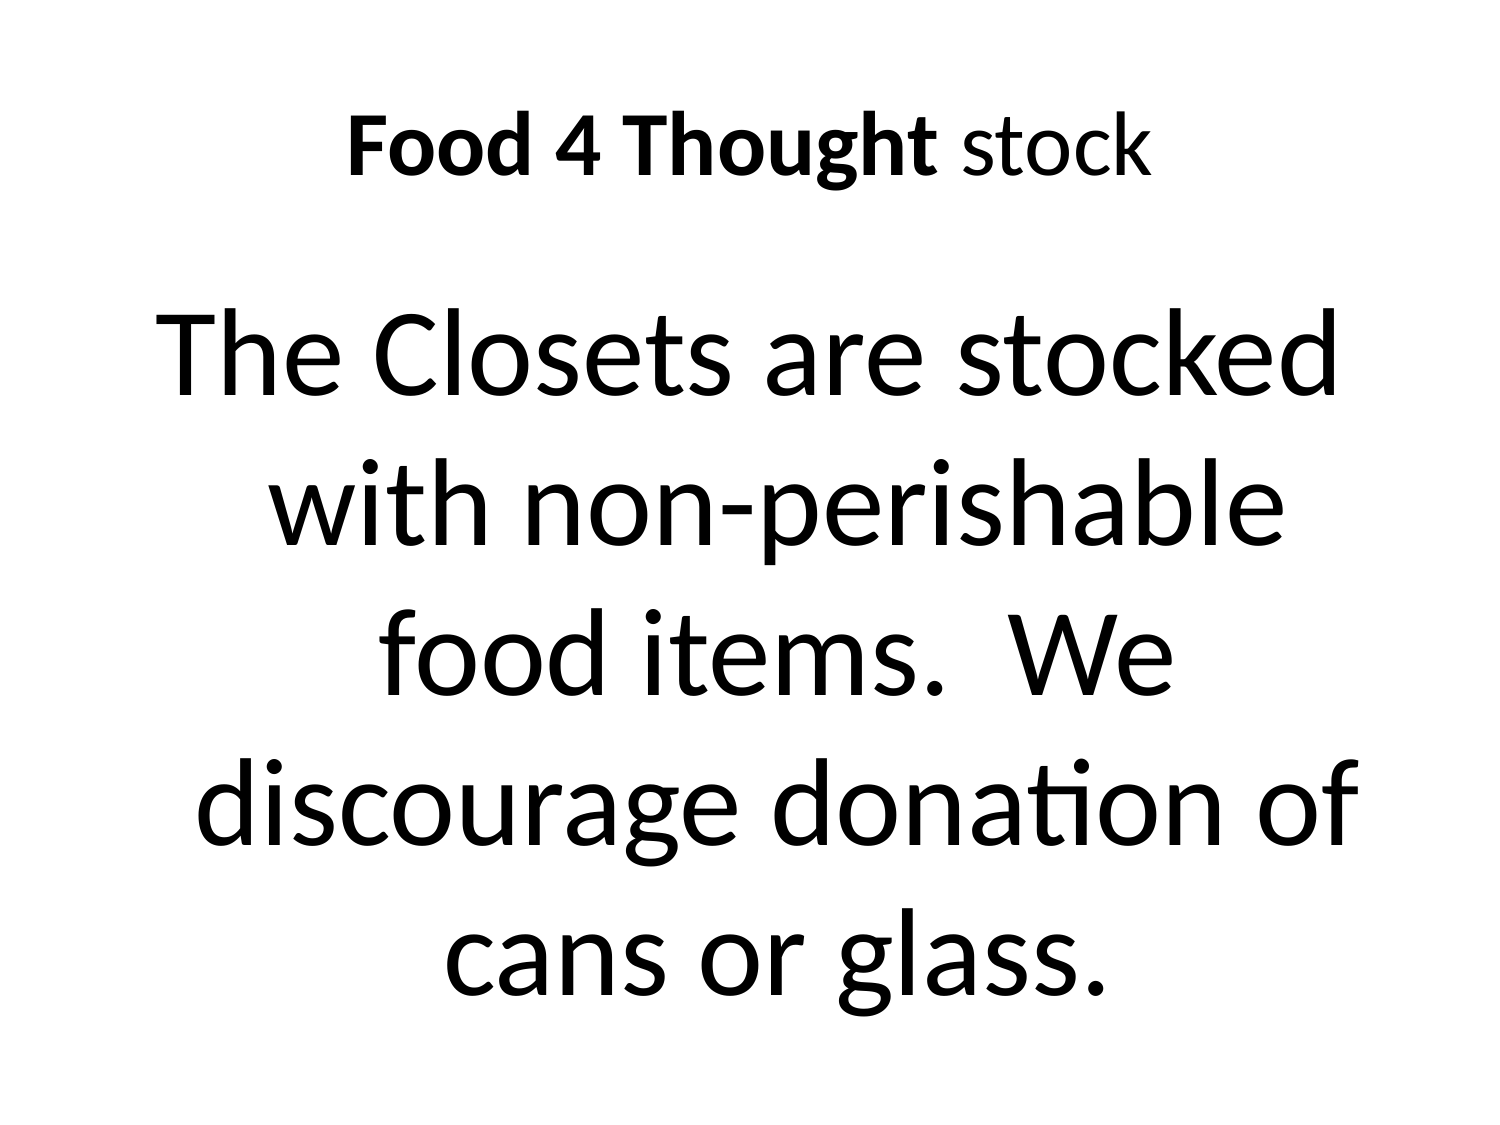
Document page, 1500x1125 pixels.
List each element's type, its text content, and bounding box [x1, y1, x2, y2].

list The Closets are stocked with non-perishable food items. We discourage donation of cans or glass. [75, 262, 1425, 1005]
title Food 4 Thought stock [75, 45, 1425, 233]
